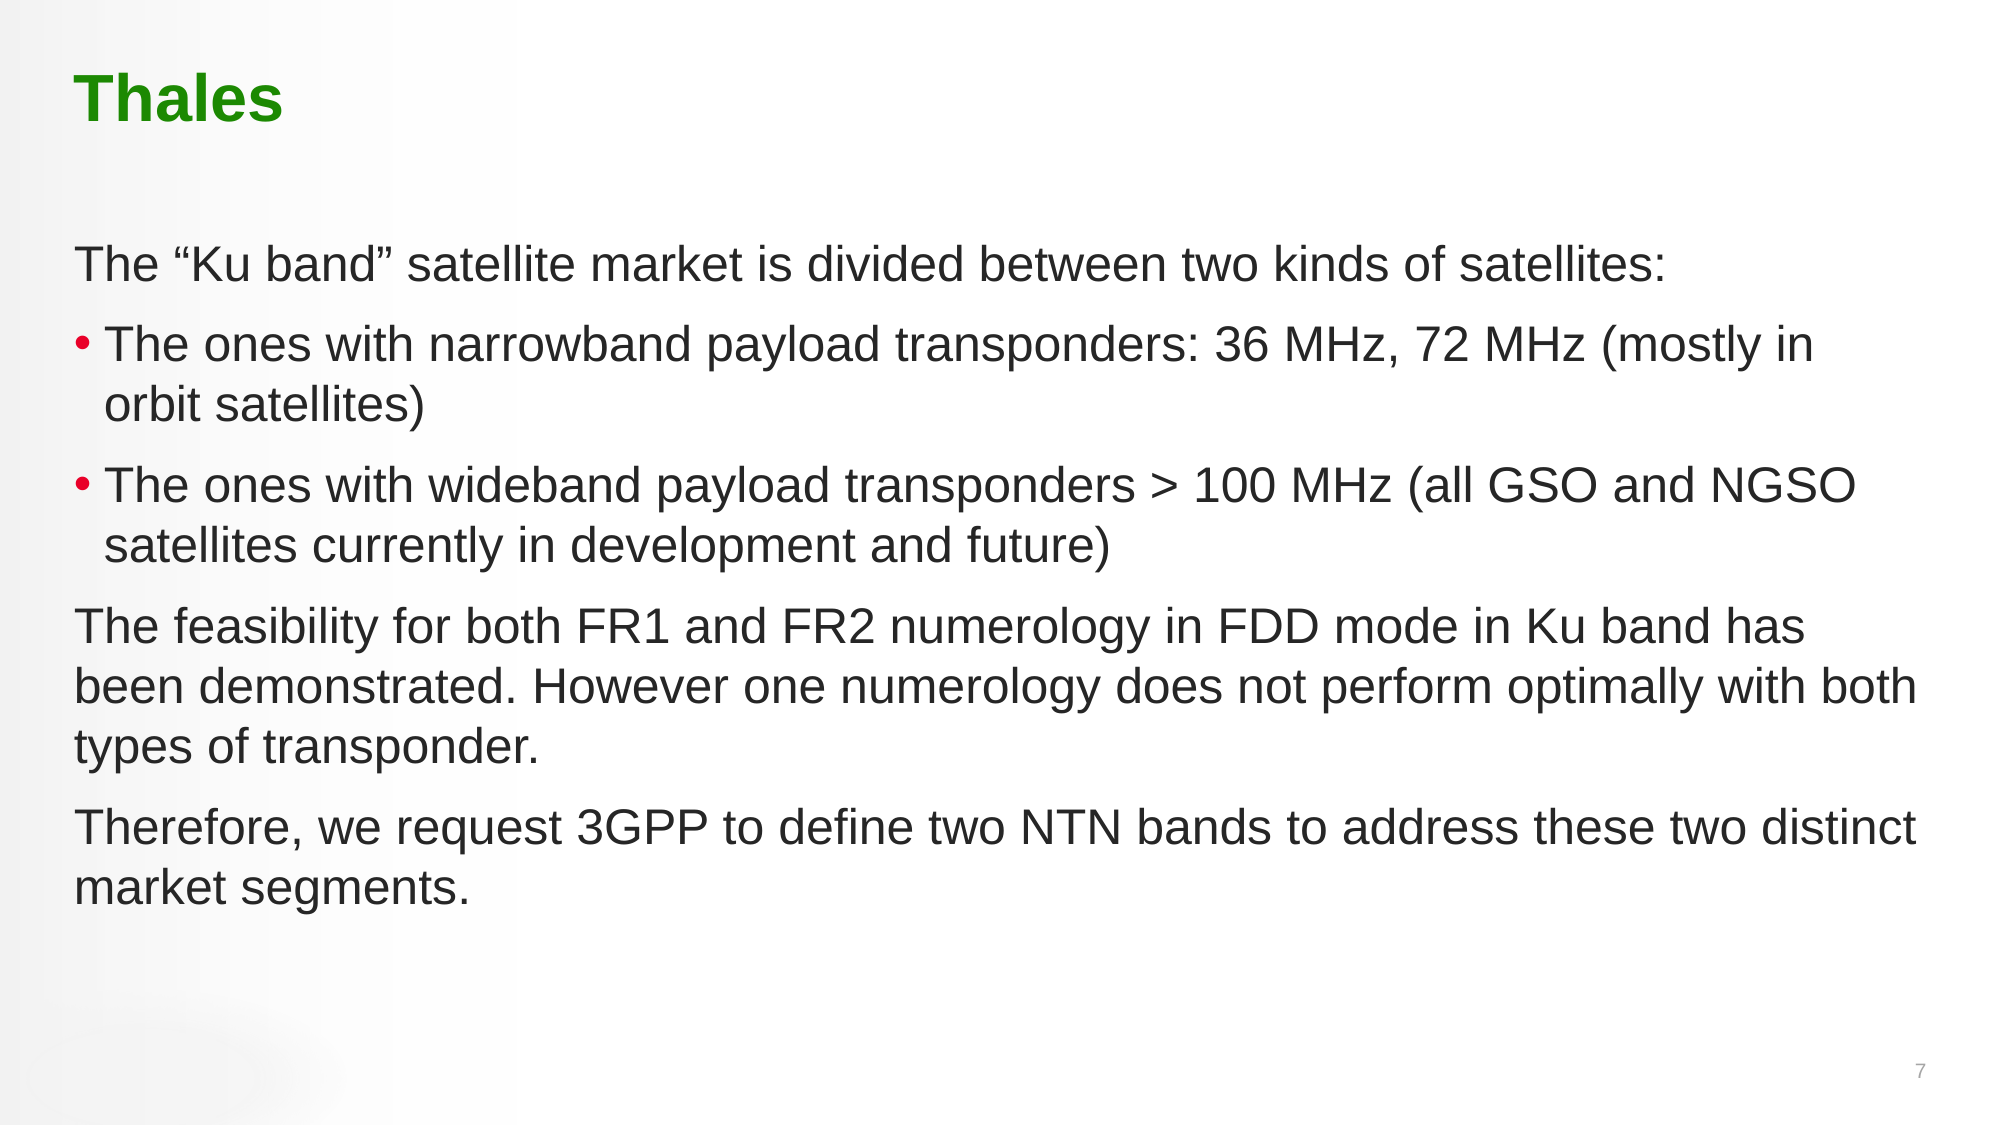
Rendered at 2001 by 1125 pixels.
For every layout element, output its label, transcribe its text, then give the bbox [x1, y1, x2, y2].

title Thales [73, 55, 1927, 136]
list The “Ku band” satellite market is divided between two kinds of satellites: The ones with narrowband payload transponders: 36 MHz, 72 MHz (mostly in orbit satellites) The ones with wideband payload transponders > 100 MHz (all GSO and NGSO satellites currently in development and future) The feasibility for both FR1 and FR2 numerology in FDD mode in Ku band has been demonstrated. However one numerology does not perform optimally with both types of transponder. Therefore, we request 3GPP to define two NTN bands to address these two distinct market segments. [73, 231, 1927, 1031]
